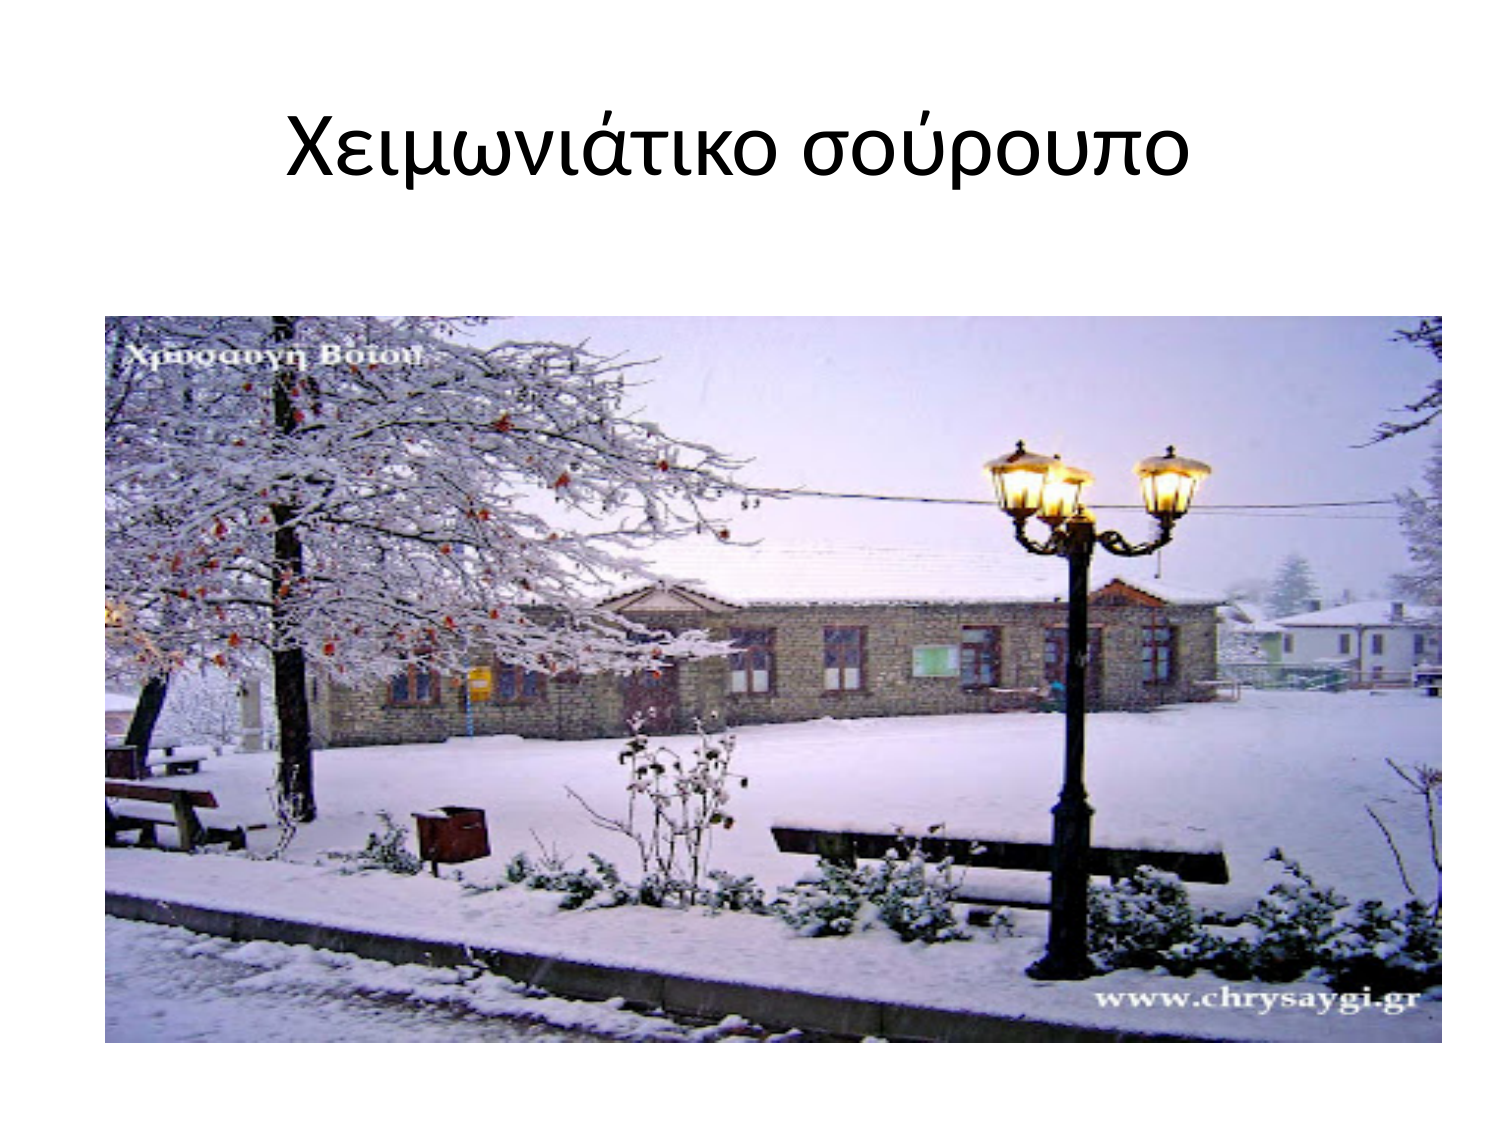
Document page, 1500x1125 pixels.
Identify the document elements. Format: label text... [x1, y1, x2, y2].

title Χειμωνιάτικο σούρουπο [75, 45, 1425, 233]
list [105, 316, 1442, 1044]
